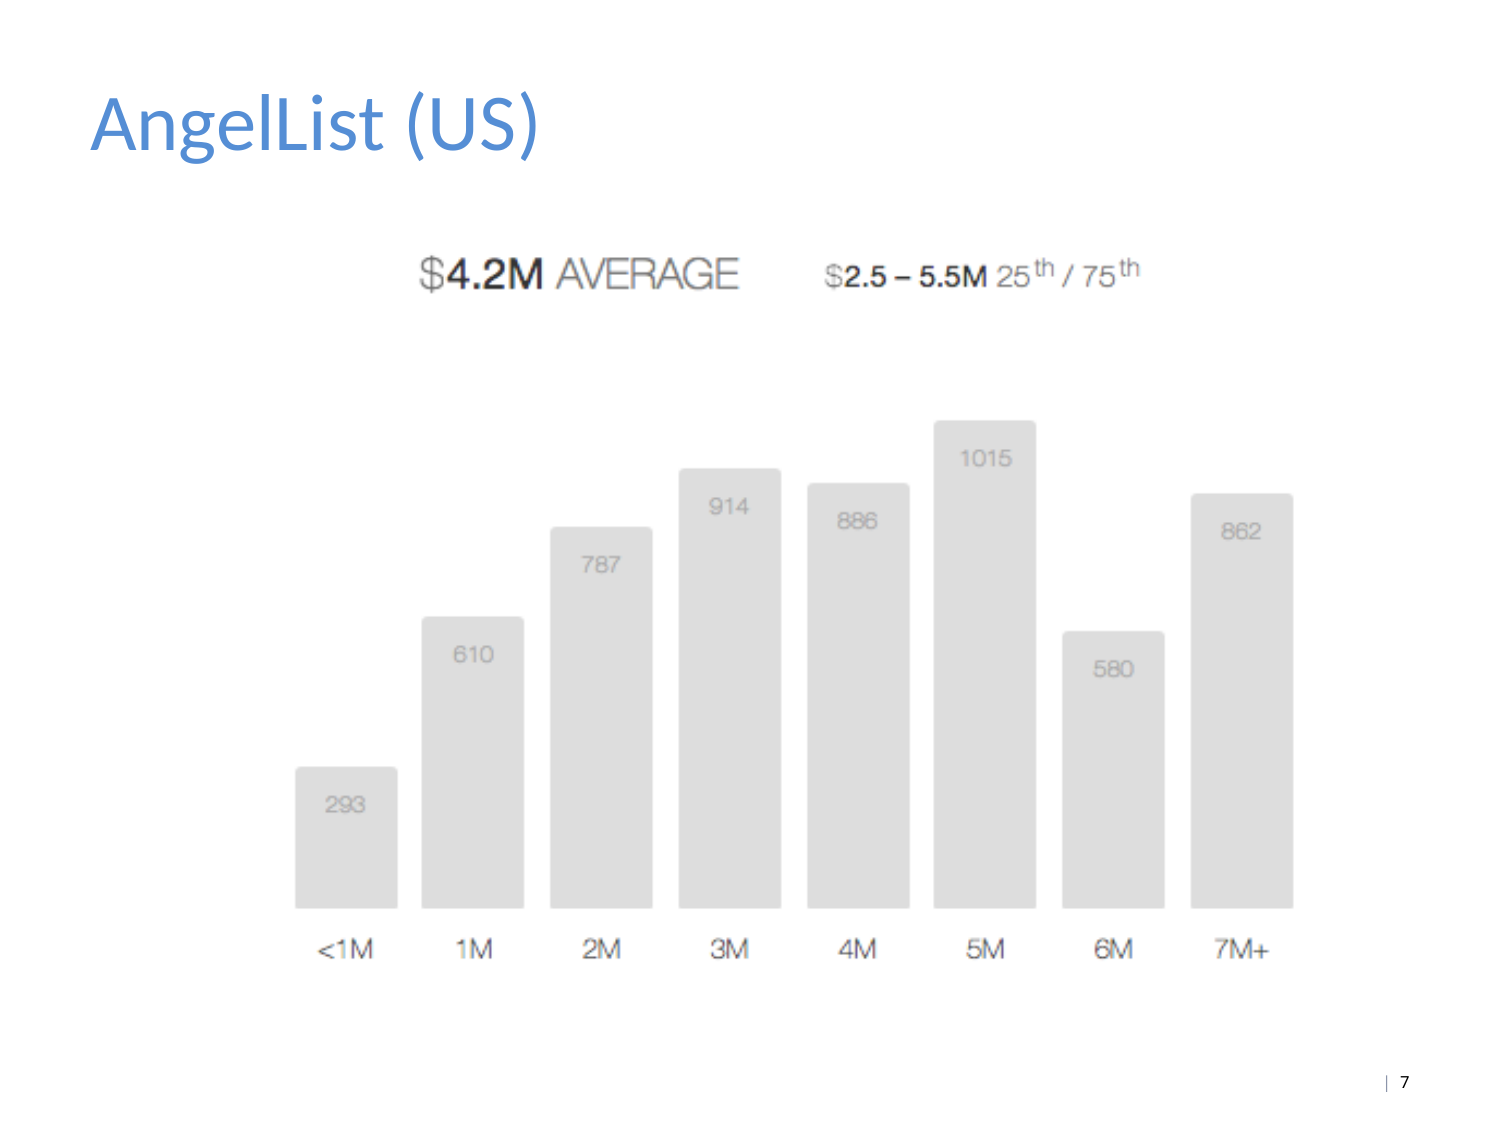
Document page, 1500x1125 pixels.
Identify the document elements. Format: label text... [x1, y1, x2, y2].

picture [237, 228, 1345, 1005]
title AngelList (US) [75, 62, 1425, 175]
slide_number | 7 [1382, 1071, 1464, 1125]
